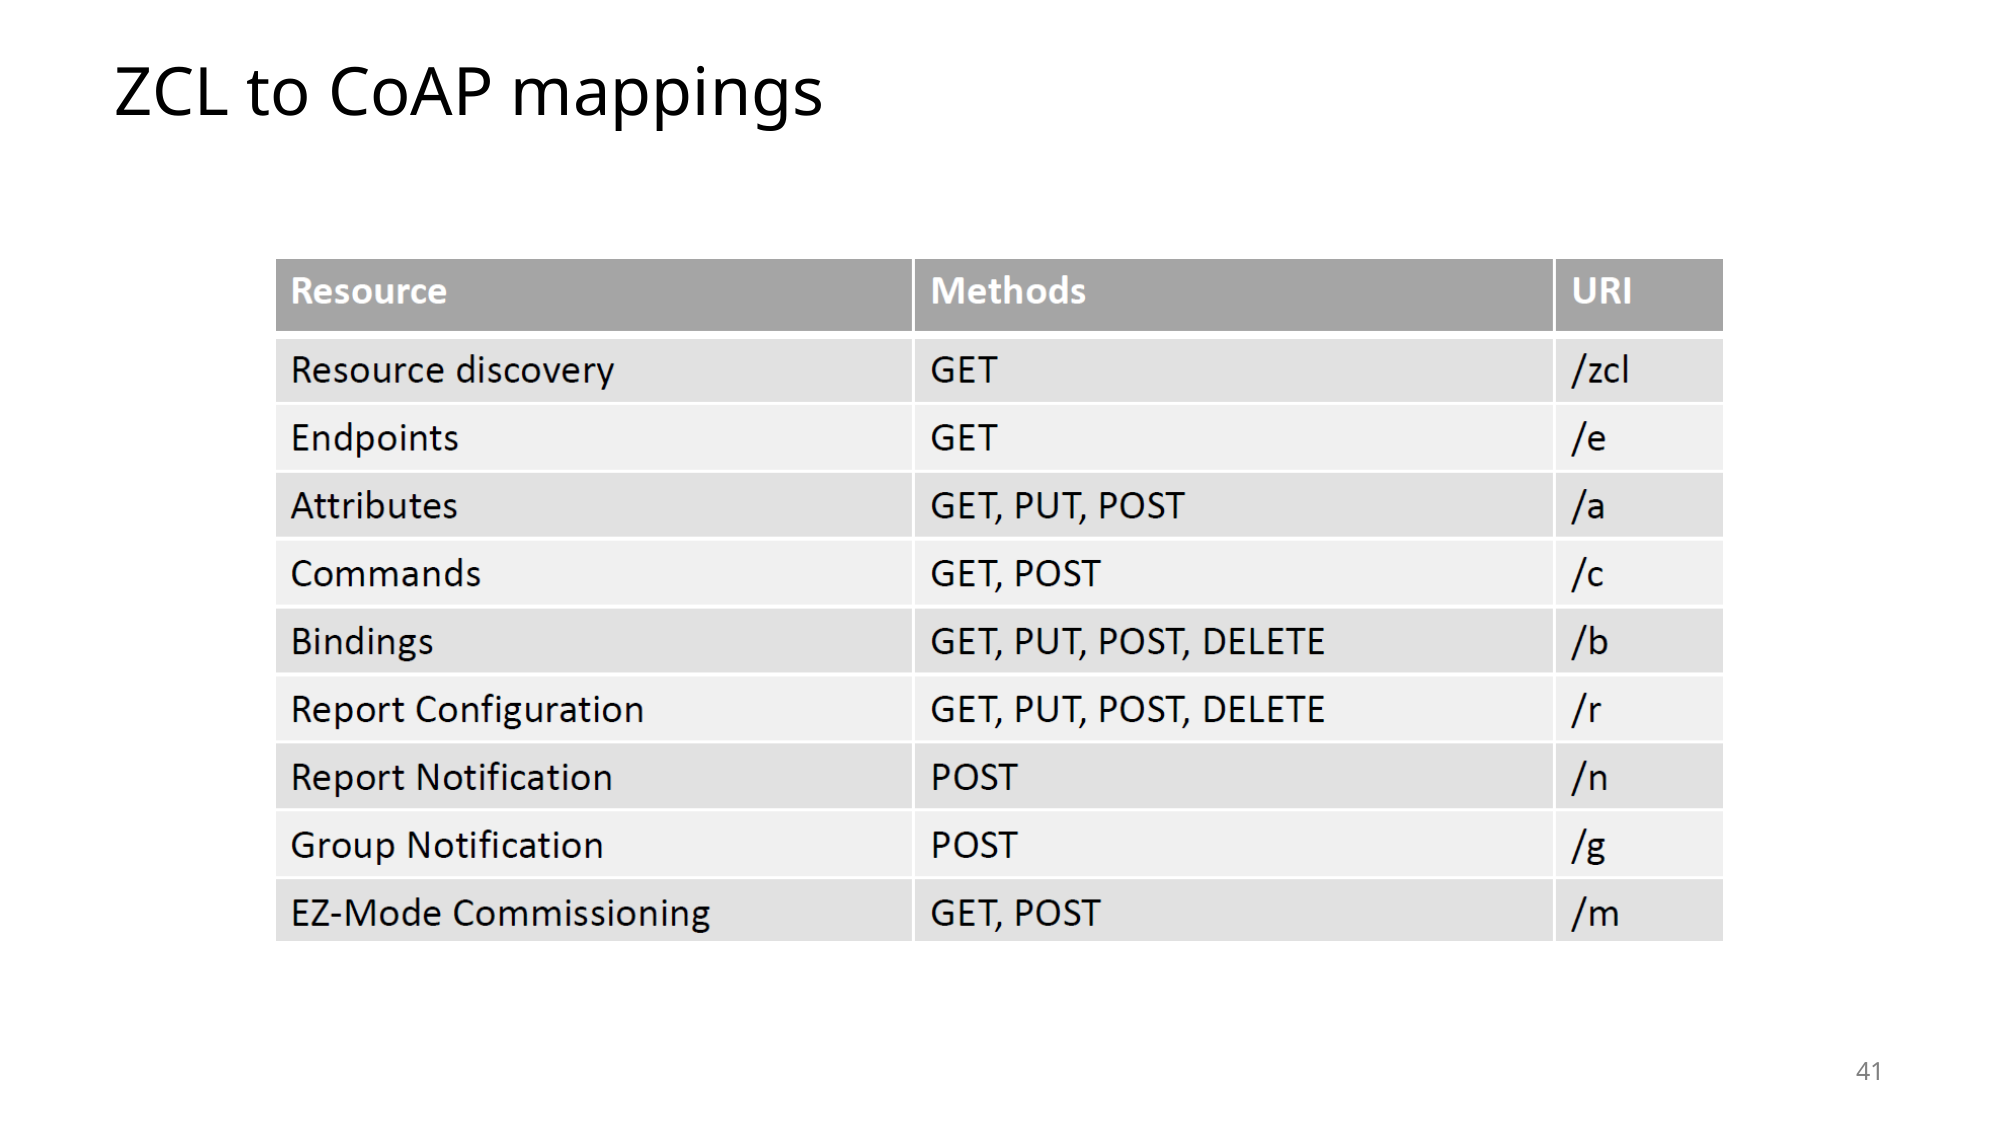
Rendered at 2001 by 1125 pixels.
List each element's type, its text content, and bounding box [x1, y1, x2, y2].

slide_number 41 [1749, 1042, 1900, 1103]
picture [276, 259, 1723, 941]
title ZCL to CoAP mappings [99, 37, 1900, 150]
